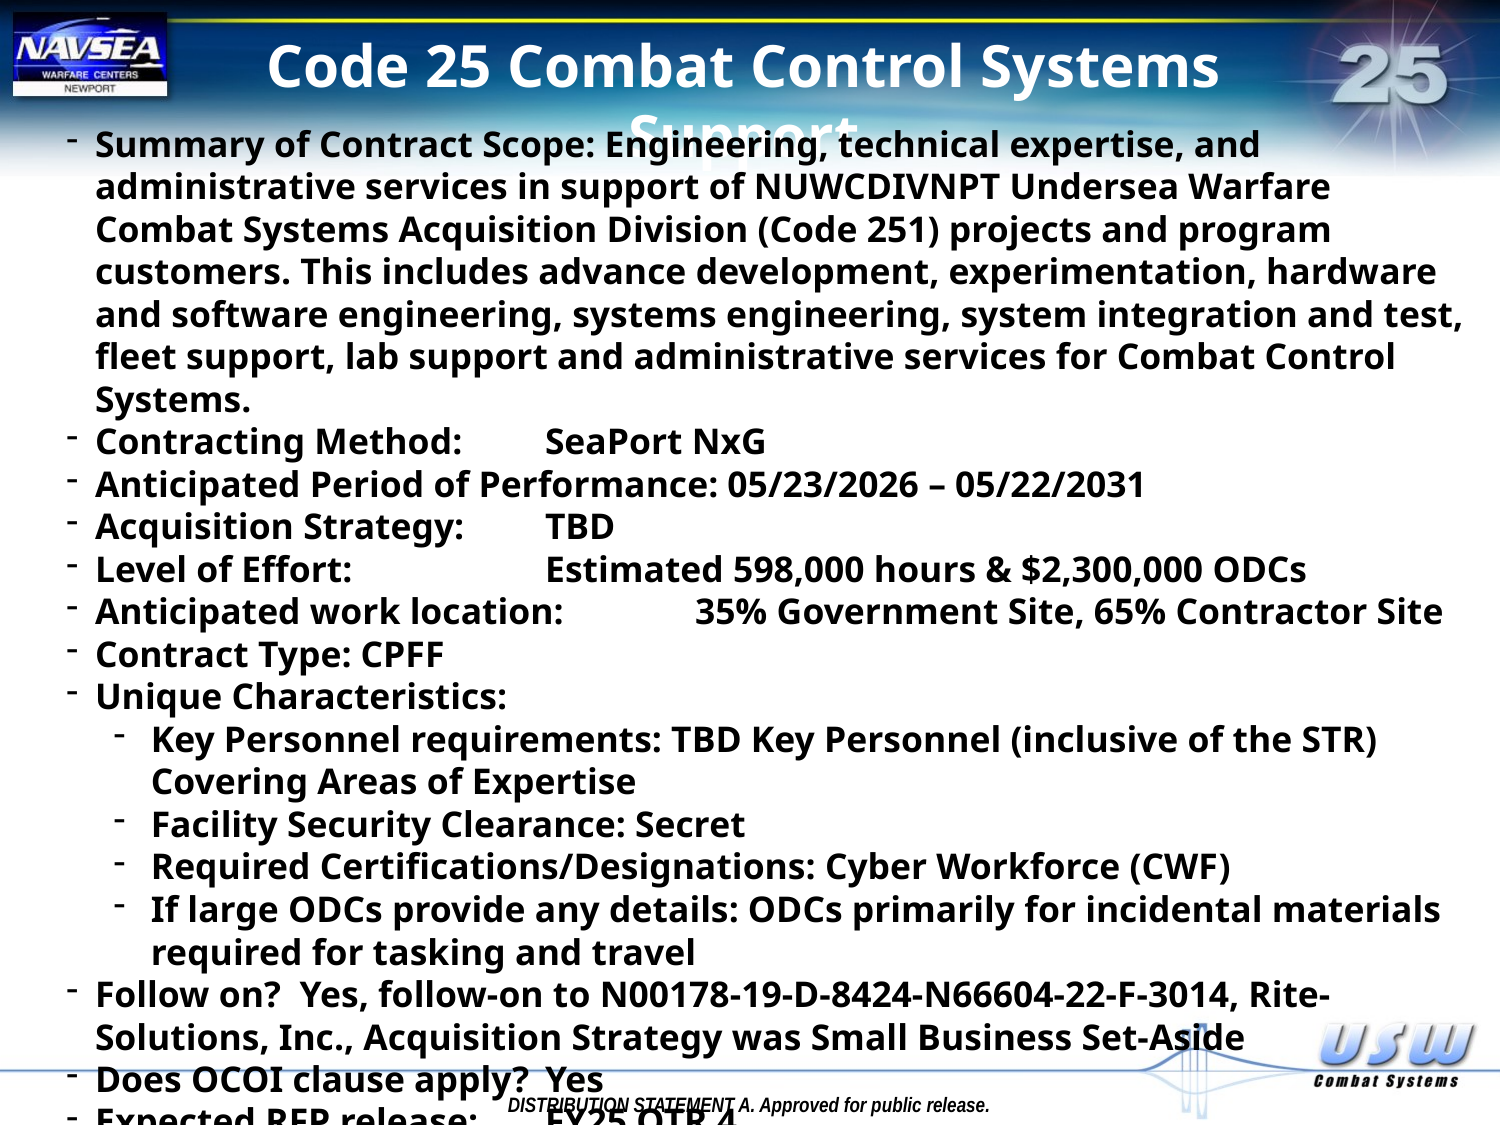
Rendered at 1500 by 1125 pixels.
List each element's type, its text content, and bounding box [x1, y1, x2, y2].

text_box DISTRIBUTION STATEMENT A. Approved for public release. [321, 1084, 1177, 1125]
text_box Summary of Contract Scope: Engineering, technical expertise, and administrative services in support of NUWCDIVNPT Undersea Warfare Combat Systems Acquisition Division (Code 251) projects and program customers. This includes advance development, experimentation, hardware and software engineering, systems engineering, system integration and test, fleet support, lab support and administrative services for Combat Control Systems. Contracting Method: SeaPort NxG Anticipated Period of Performance: 05/23/2026 – 05/22/2031 Acquisition Strategy: TBD Level of Effort: Estimated 598,000 hours & $2,300,000 ODCs Anticipated work location: 35% Government Site, 65% Contractor Site Contract Type: CPFF Unique Characteristics: Key Personnel requirements: TBD Key Personnel (inclusive of the STR) Covering Areas of Expertise Facility Security Clearance: Secret Required Certifications/Designations: Cyber Workforce (CWF) If large ODCs provide any details: ODCs primarily for incidental materials required for tasking and travel Follow on? Yes, follow-on to N00178-19-D-8424-N66604-22-F-3014, Rite-Solutions, Inc., Acquisition Strategy was Small Business Set-Aside Does OCOI clause apply? Yes Expected RFP release: FY25 QTR 4 [51, 114, 1482, 1125]
picture [0, 0, 1500, 1125]
text_box Code 25 Combat Control Systems Support [163, 21, 1325, 103]
